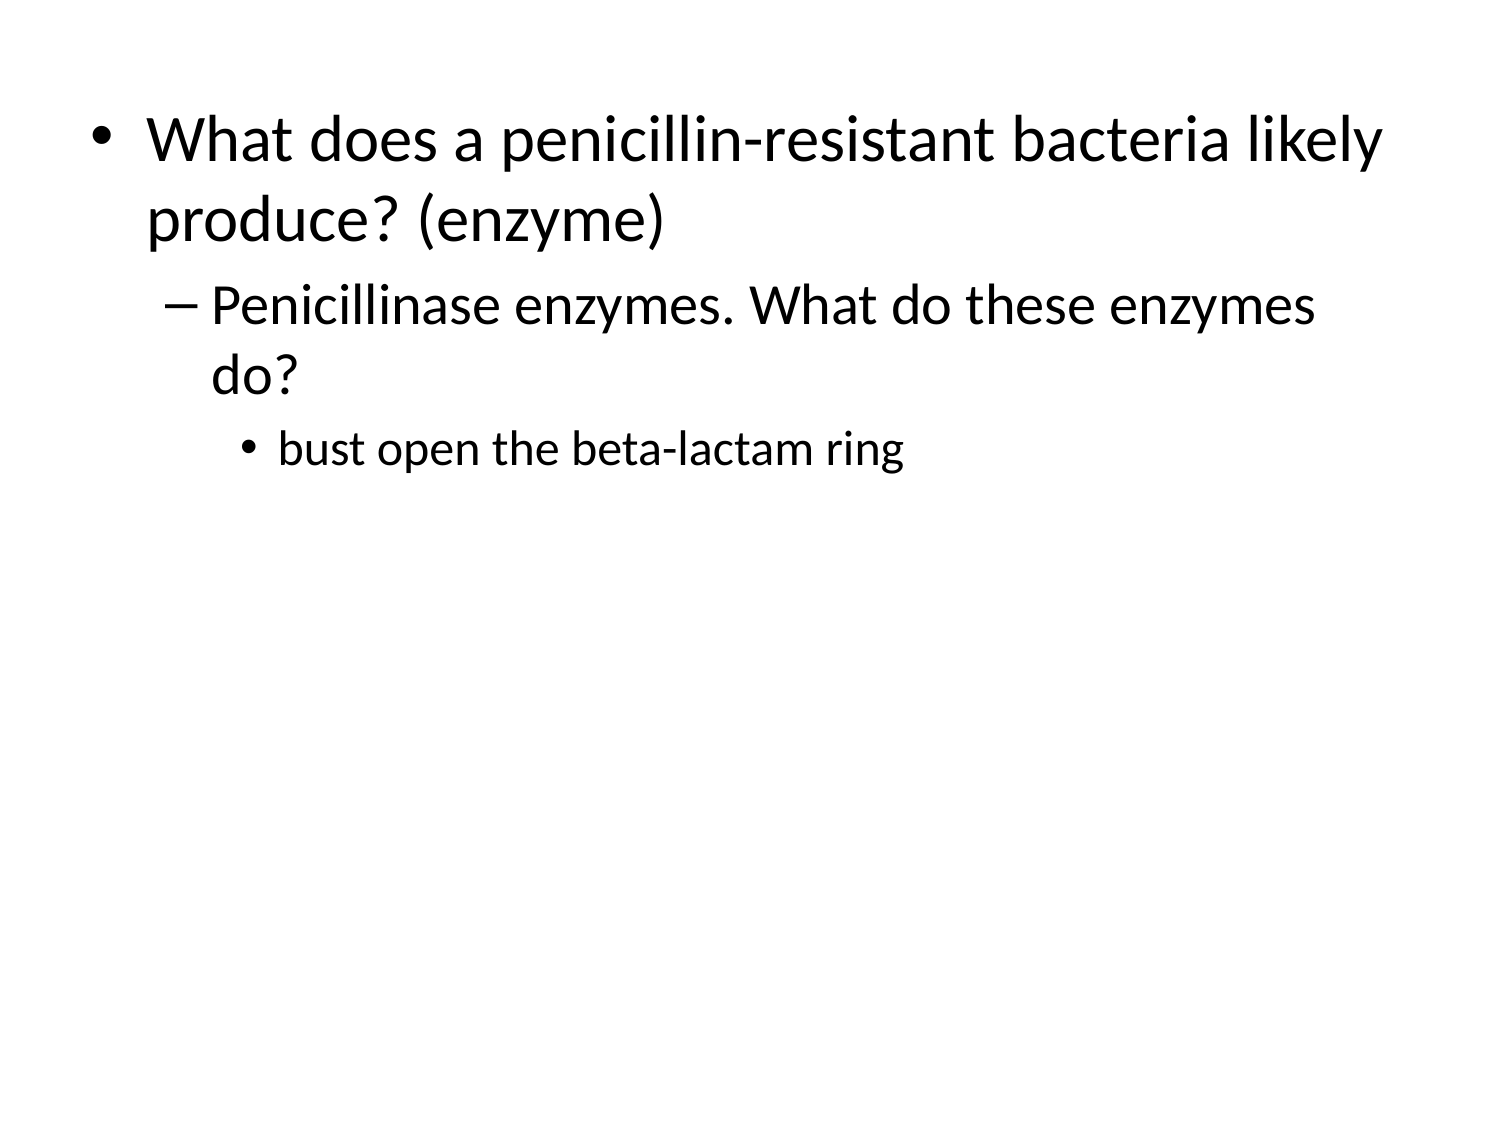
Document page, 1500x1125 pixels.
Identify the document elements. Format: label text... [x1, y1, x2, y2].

list What does a penicillin-resistant bacteria likely produce? (enzyme) Penicillinase enzymes. What do these enzymes do? bust open the beta-lactam ring [75, 86, 1425, 1005]
